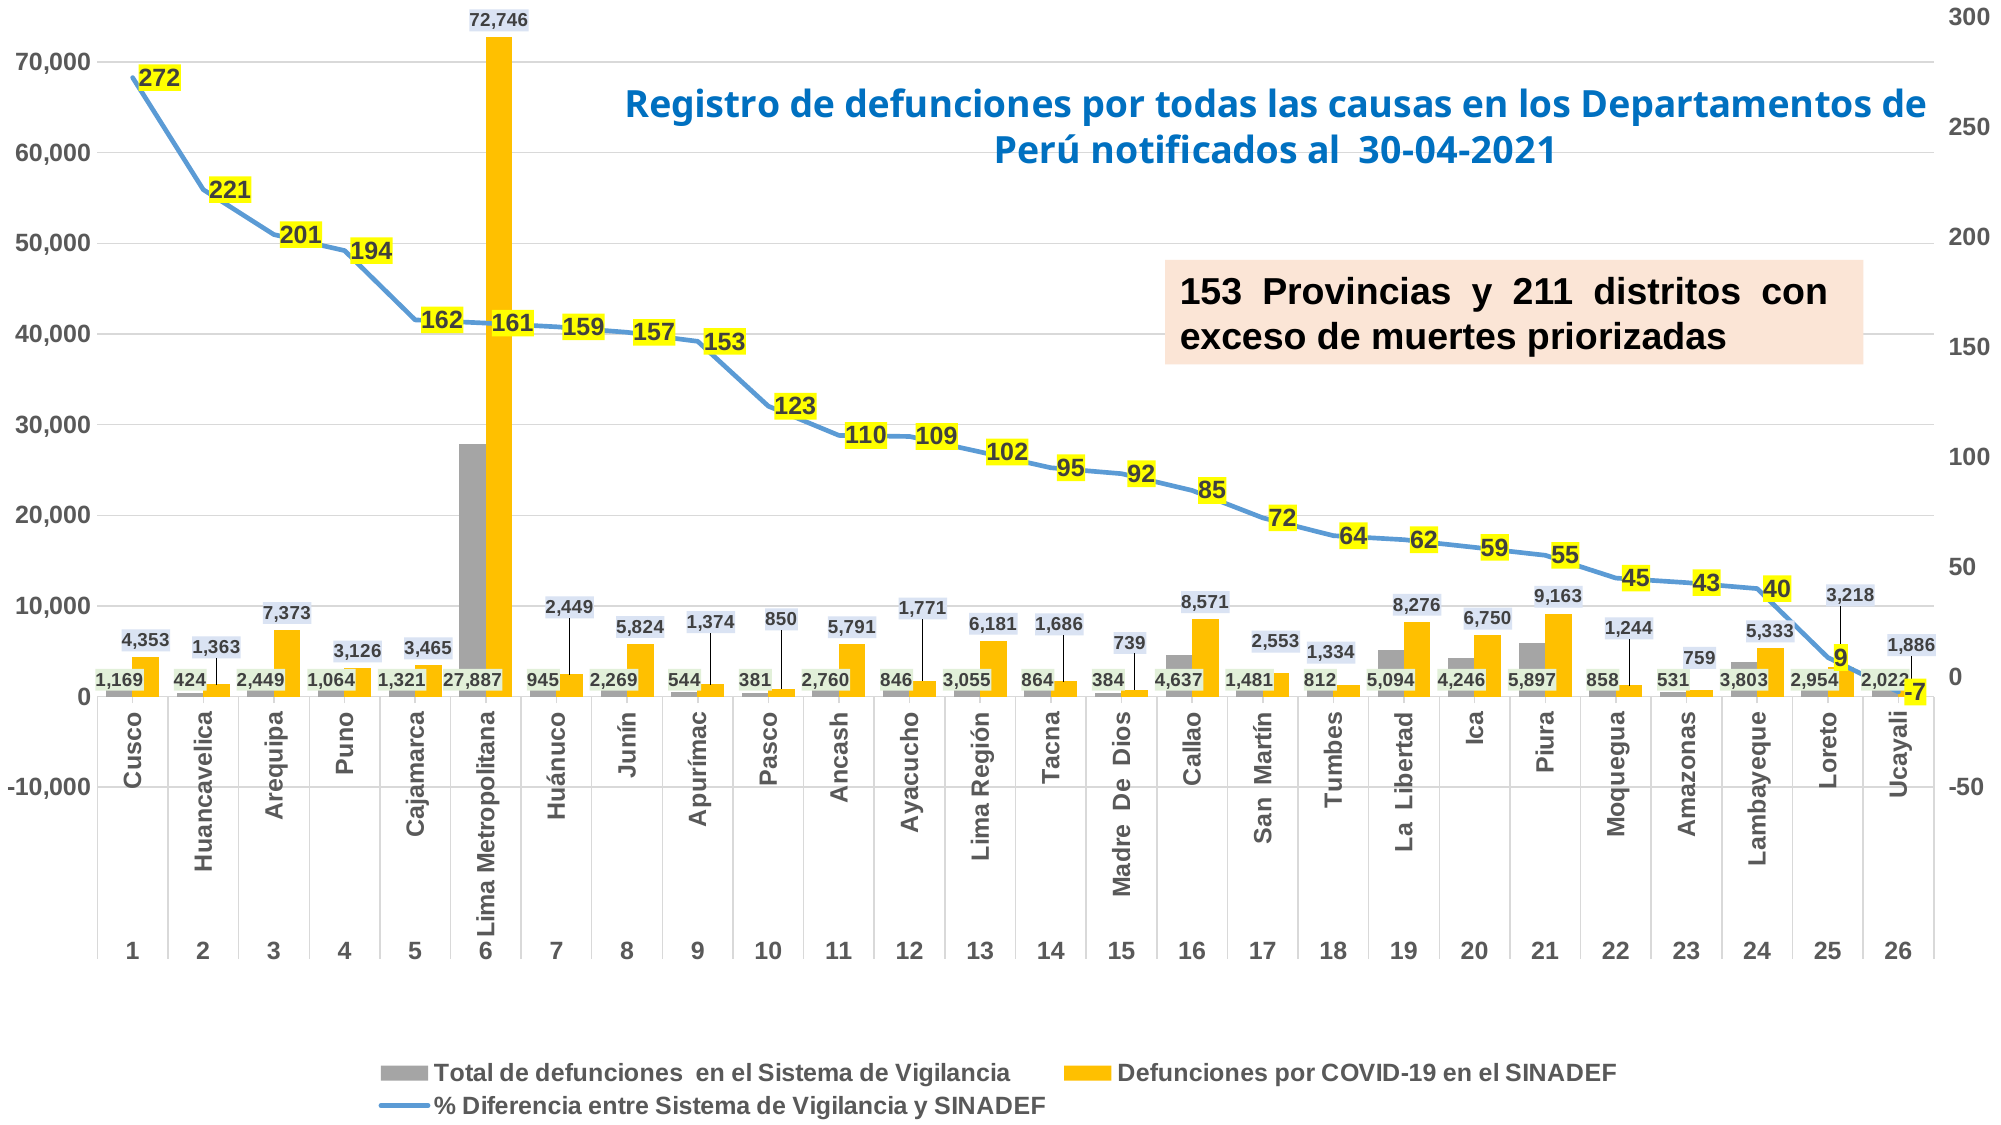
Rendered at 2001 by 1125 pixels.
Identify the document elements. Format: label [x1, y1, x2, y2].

chart [6, 0, 1991, 1125]
